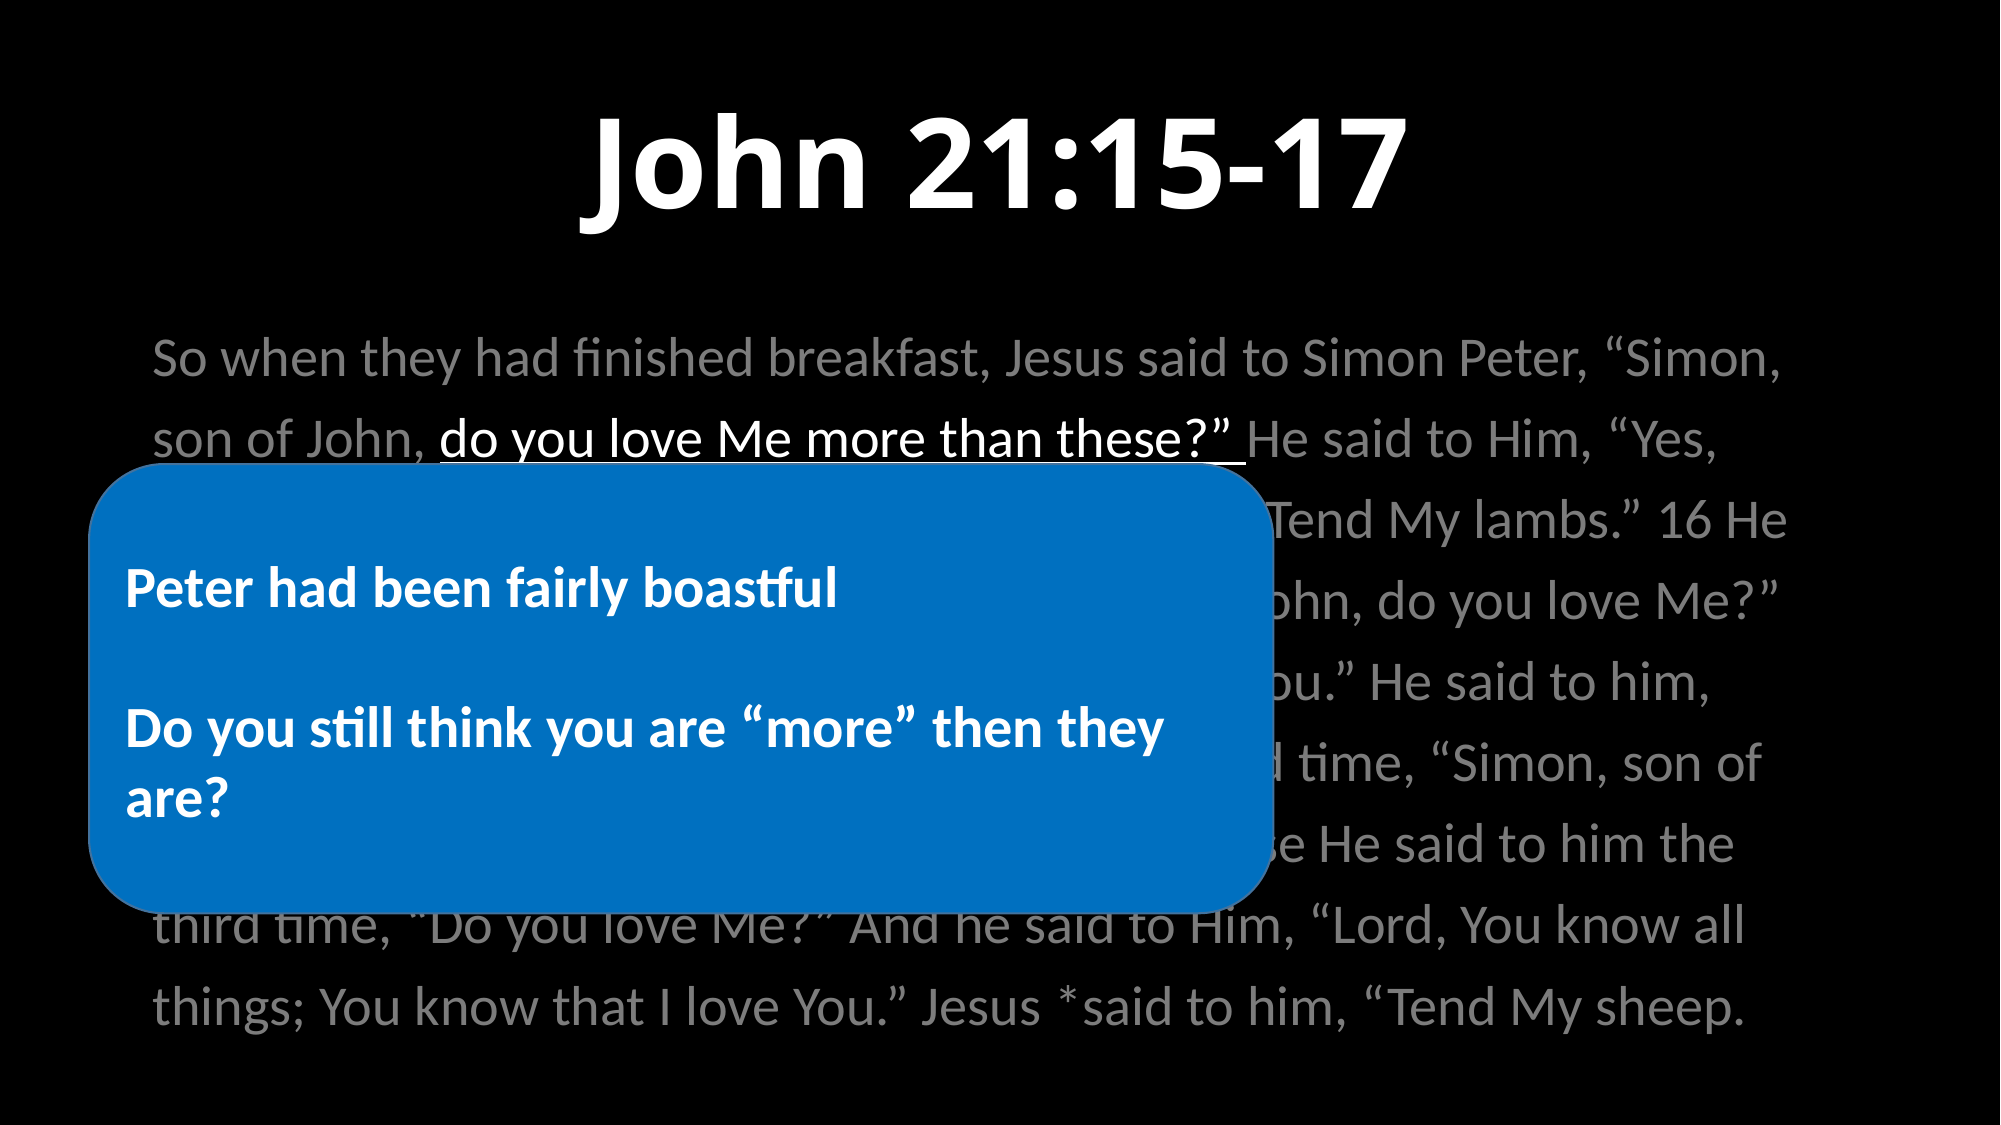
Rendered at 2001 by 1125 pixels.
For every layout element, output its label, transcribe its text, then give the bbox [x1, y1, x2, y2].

text_box Peter had been fairly boastful Do you still think you are “more” then they are? [88, 463, 1275, 915]
title John 21:15-17 [137, 59, 1863, 278]
list So when they had finished breakfast, Jesus said to Simon Peter, “Simon, son of John, do you love Me more than these?” He said to Him, “Yes, Lord; You know that I love You.” He said to him, “Tend My lambs.” 16 He said to him again a second time, “Simon, son of John, do you love Me?” He said to Him, “Yes, Lord; You know that I love You.” He said to him, “Shepherd My sheep.” 17 He said to him the third time, “Simon, son of John, do you love Me?” Peter was grieved because He said to him the third time, “Do you love Me?” And he said to Him, “Lord, You know all things; You know that I love You.” Jesus *said to him, “Tend My sheep. [137, 299, 1863, 1110]
